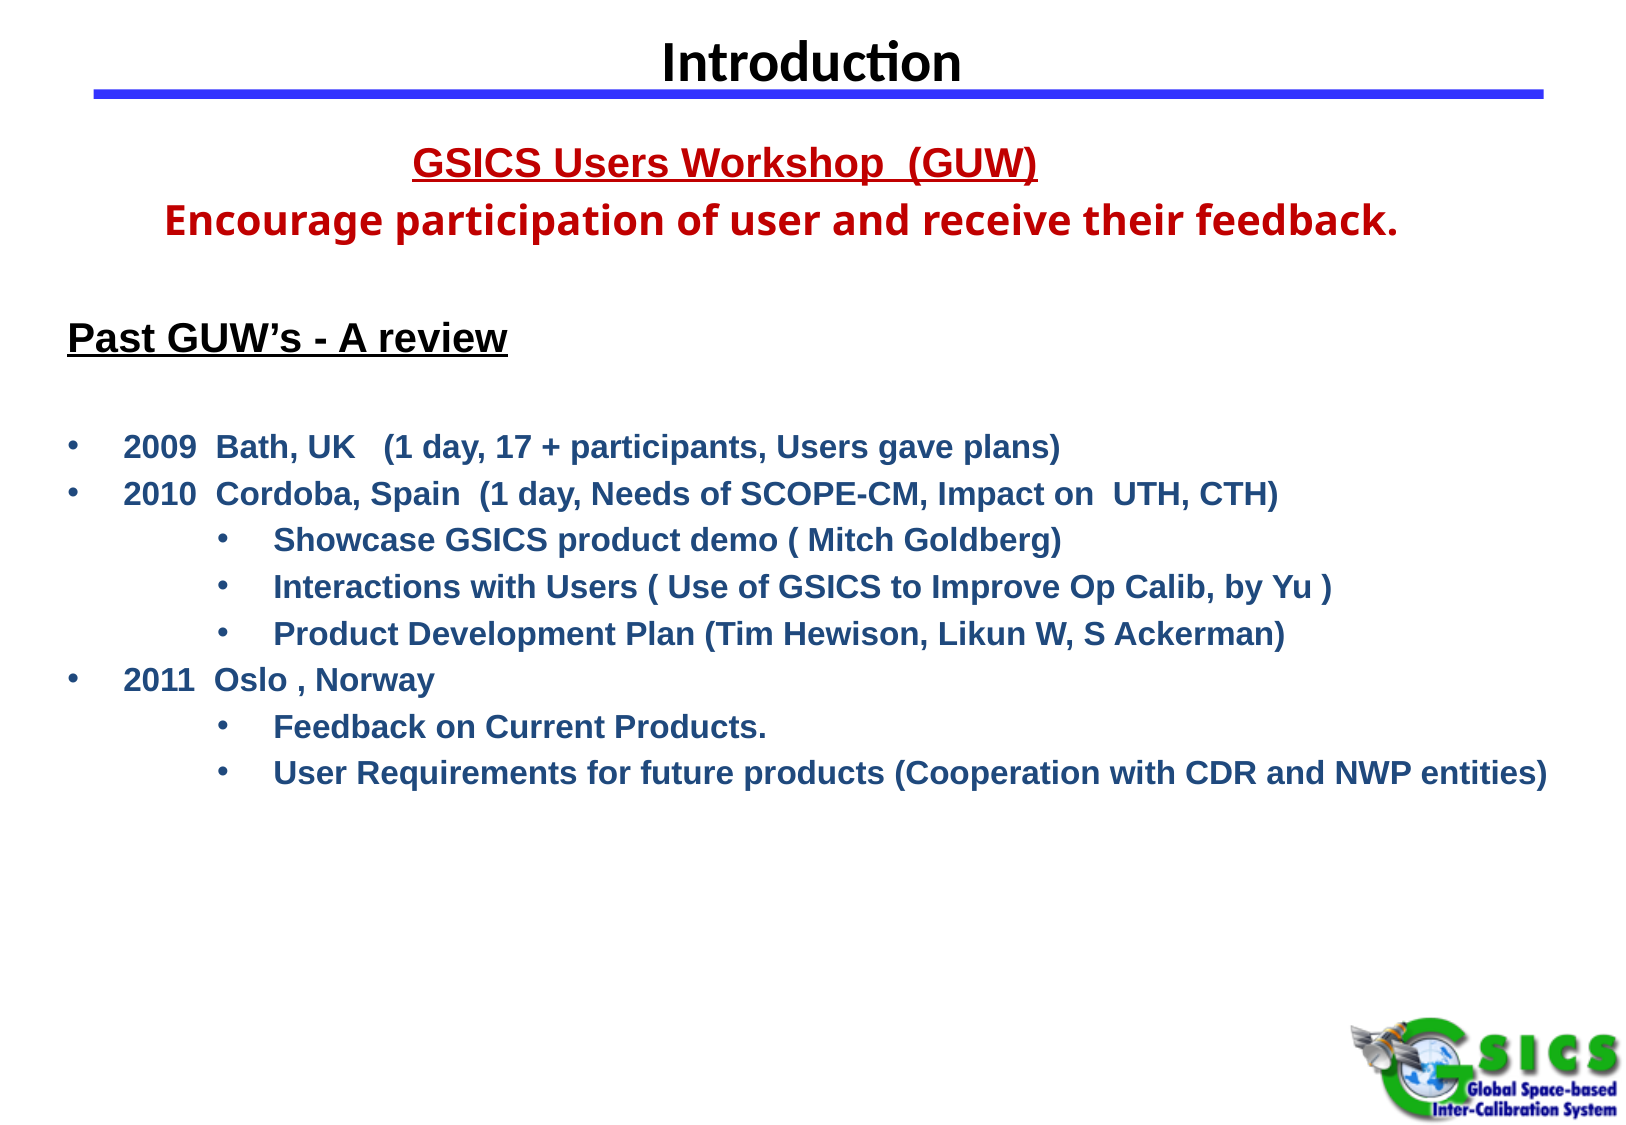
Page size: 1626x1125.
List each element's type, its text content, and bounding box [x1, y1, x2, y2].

picture [1343, 1010, 1625, 1125]
text_box GSICS Users Workshop (GUW) Encourage participation of user and receive their feedback. Past GUW’s - A review 2009 Bath, UK (1 day, 17 + participants, Users gave plans) 2010 Cordoba, Spain (1 day, Needs of SCOPE-CM, Impact on UTH, CTH) Showcase GSICS product demo ( Mitch Goldberg) Interactions with Users ( Use of GSICS to Improve Op Calib, by Yu ) Product Development Plan (Tim Hewison, Likun W, S Ackerman) 2011 Oslo , Norway Feedback on Current Products. User Requirements for future products (Cooperation with CDR and NWP entities) [52, 127, 1625, 904]
title Introduction [80, 7, 1544, 110]
